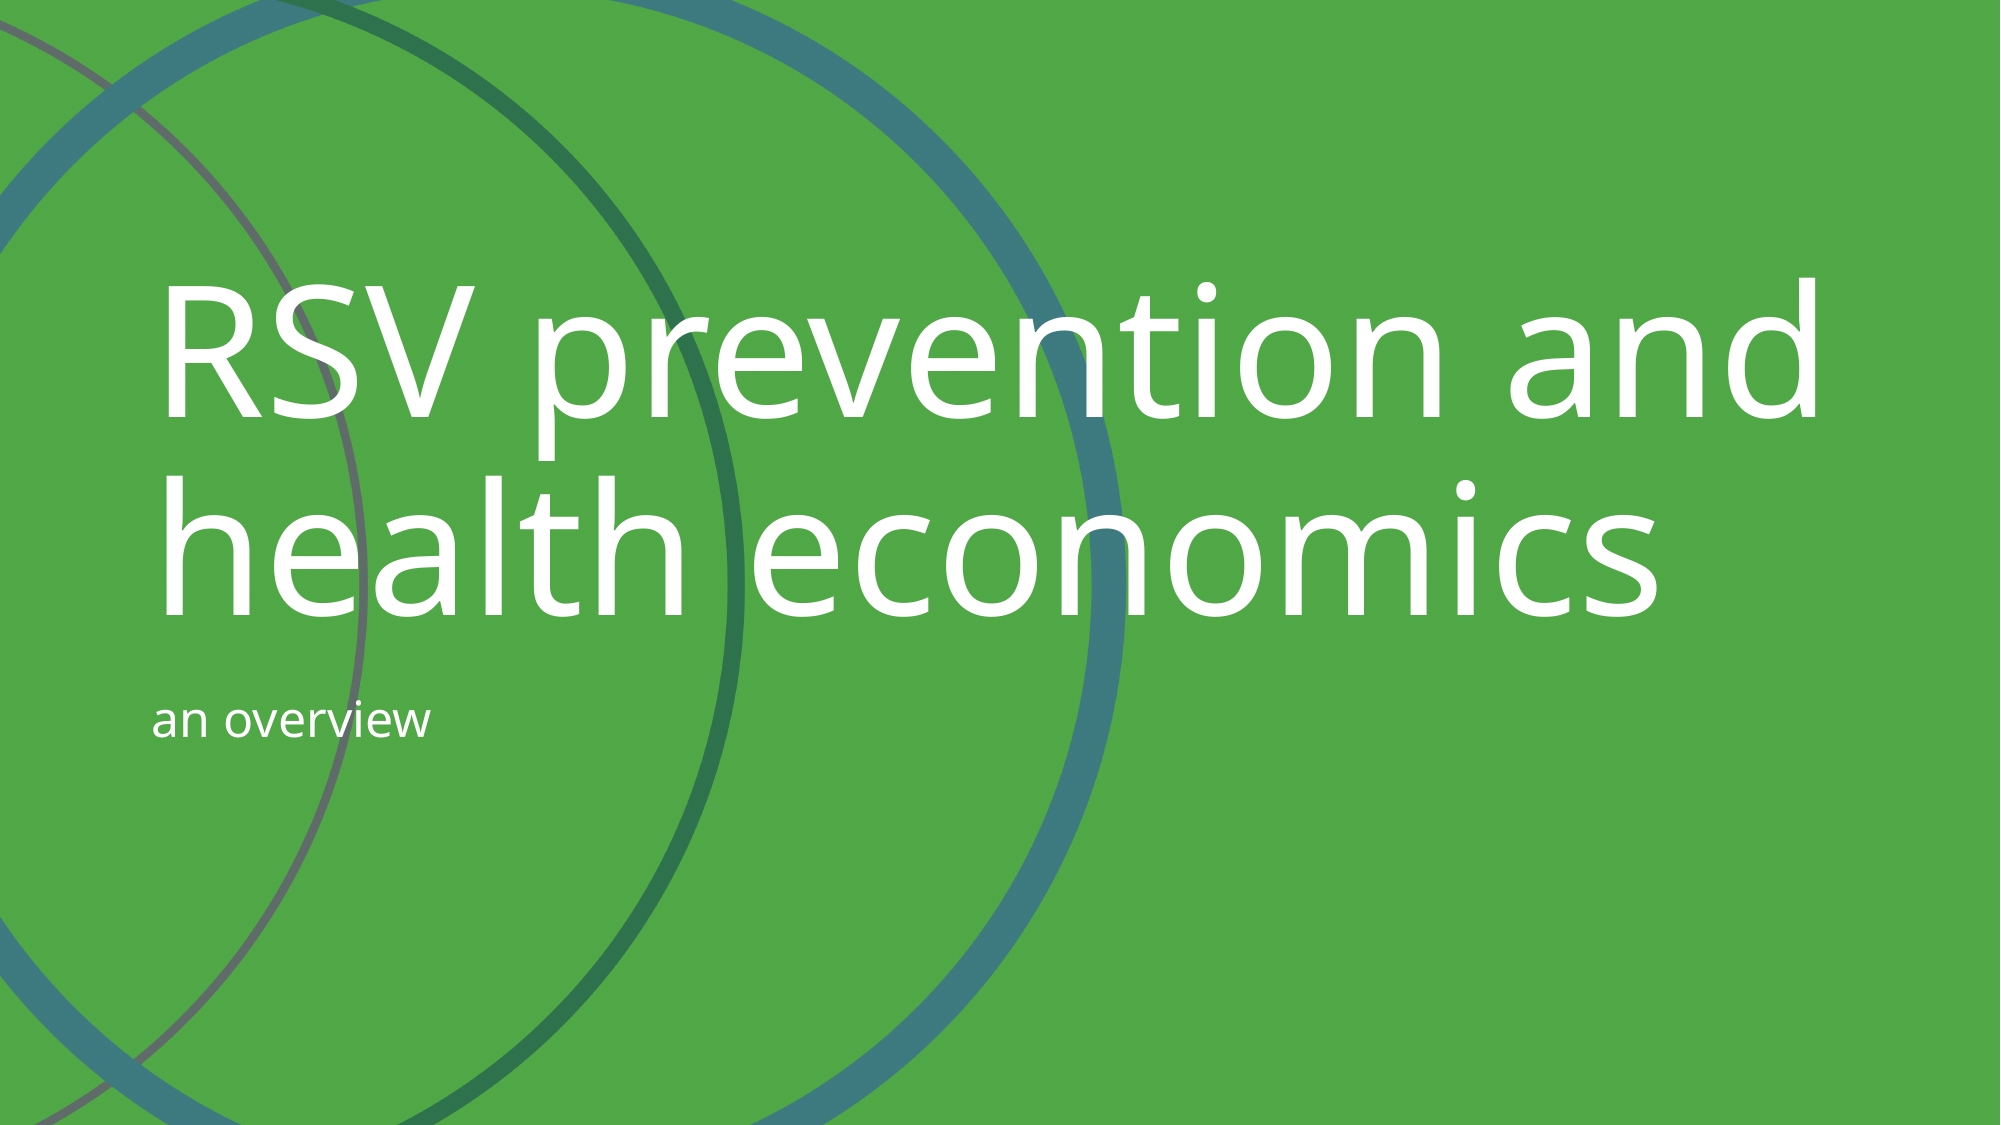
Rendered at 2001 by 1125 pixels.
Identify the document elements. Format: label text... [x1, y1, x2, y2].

title RSV prevention and health economics [136, 194, 1862, 663]
list an overview [136, 687, 1862, 934]
picture [0, 0, 2000, 1125]
